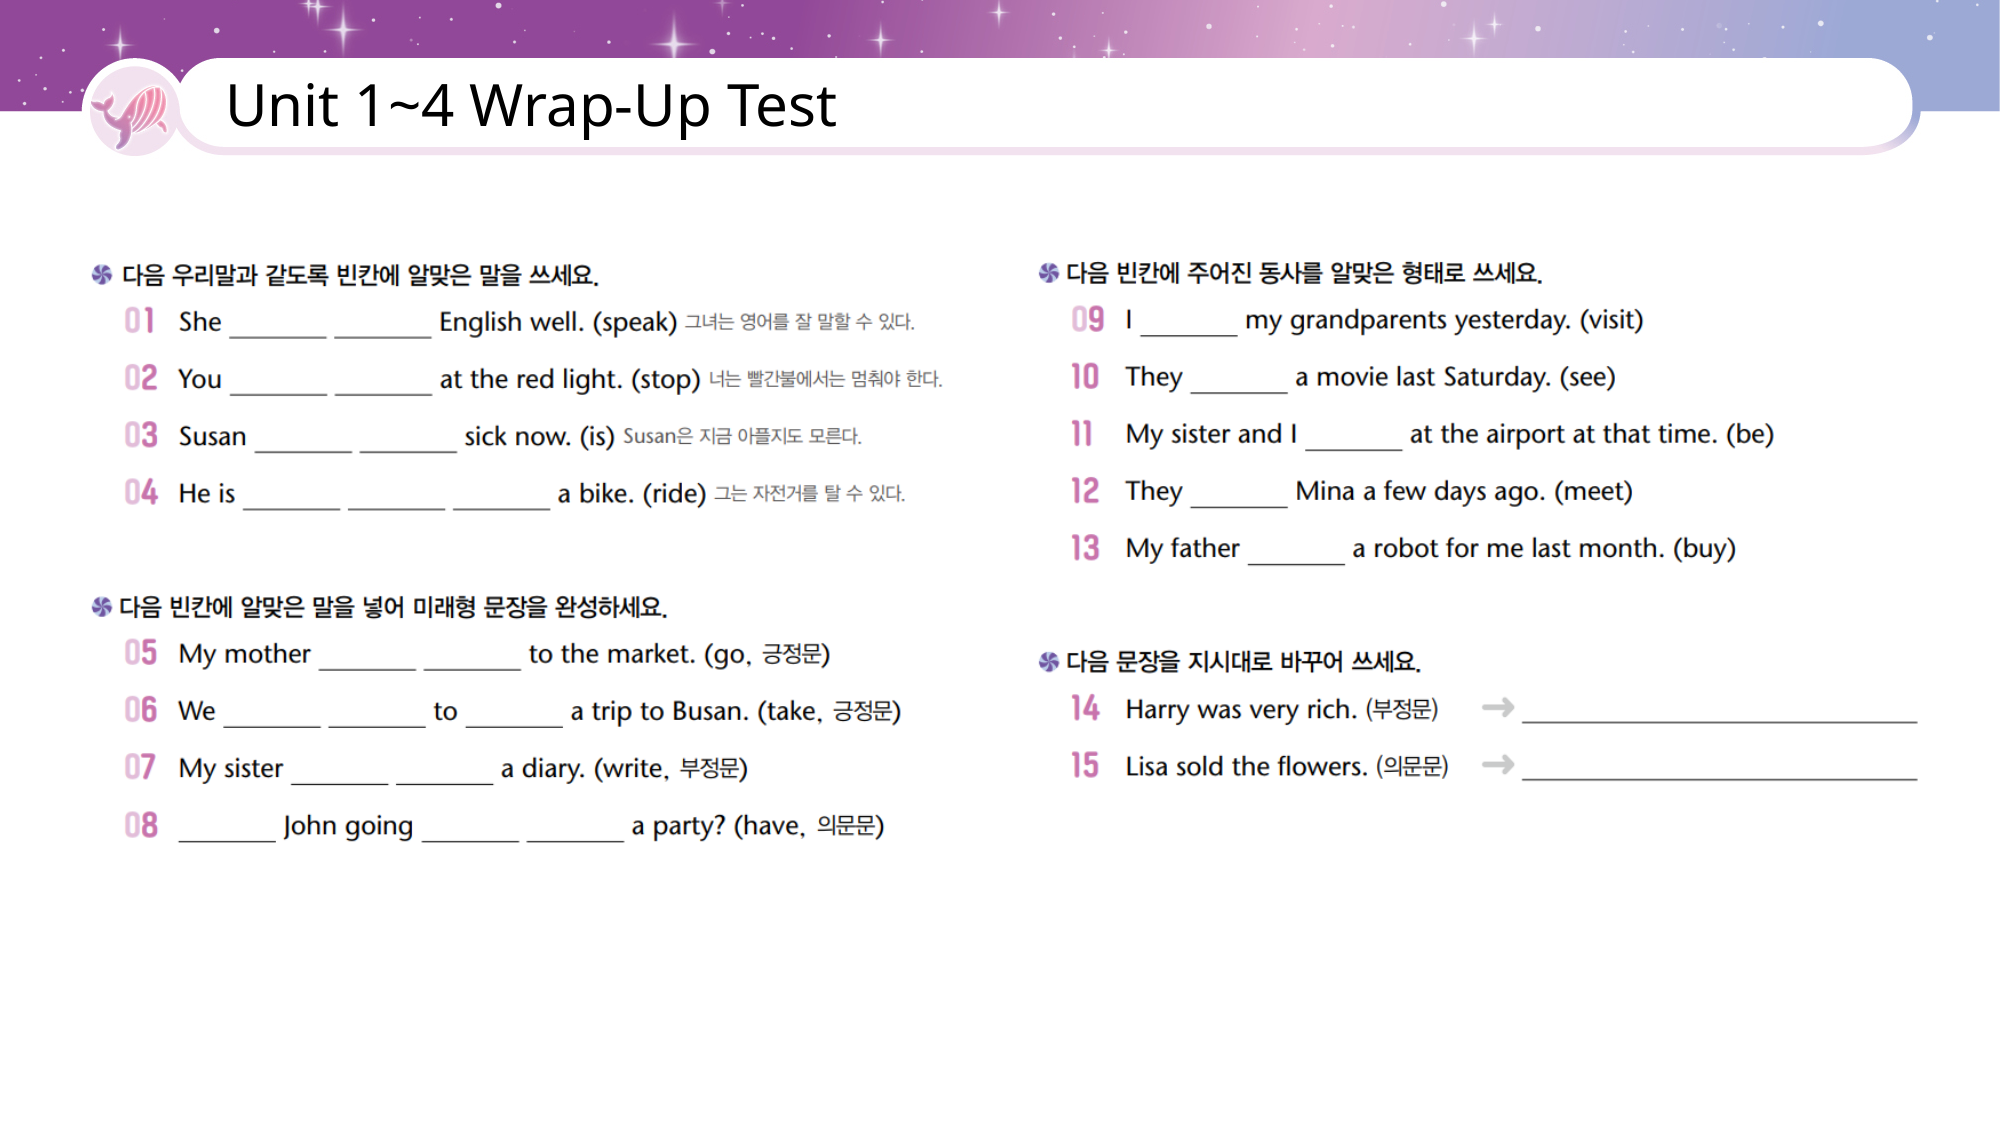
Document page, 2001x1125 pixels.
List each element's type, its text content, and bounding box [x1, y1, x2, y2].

title Unit 1~4 Wrap-Up Test [210, 54, 1915, 162]
picture [0, 0, 2000, 1125]
